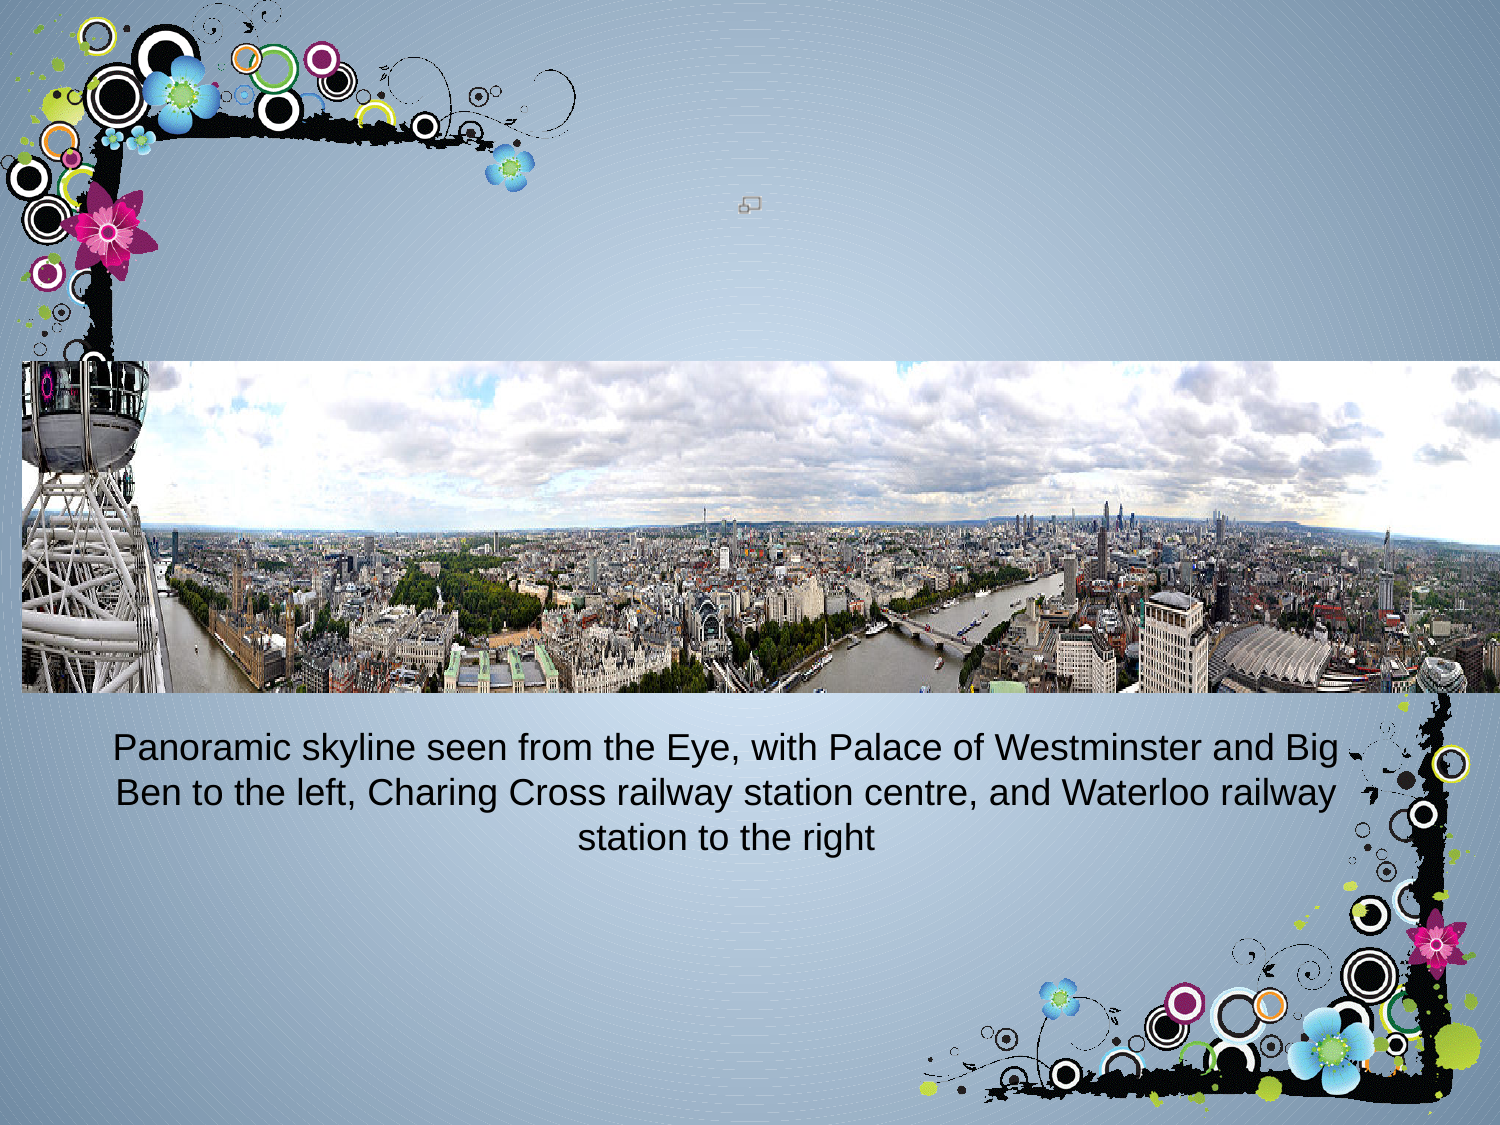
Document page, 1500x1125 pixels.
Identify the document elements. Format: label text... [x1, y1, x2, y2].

text_box [0, 0, 1500, 207]
picture [0, 207, 1500, 1125]
text_box Panoramic skyline seen from the Eye, with Palace of Westminster and Big Ben to the left, Charing Cross railway station centre, and Waterloo railway station to the right [64, 715, 1388, 866]
picture [737, 196, 762, 214]
